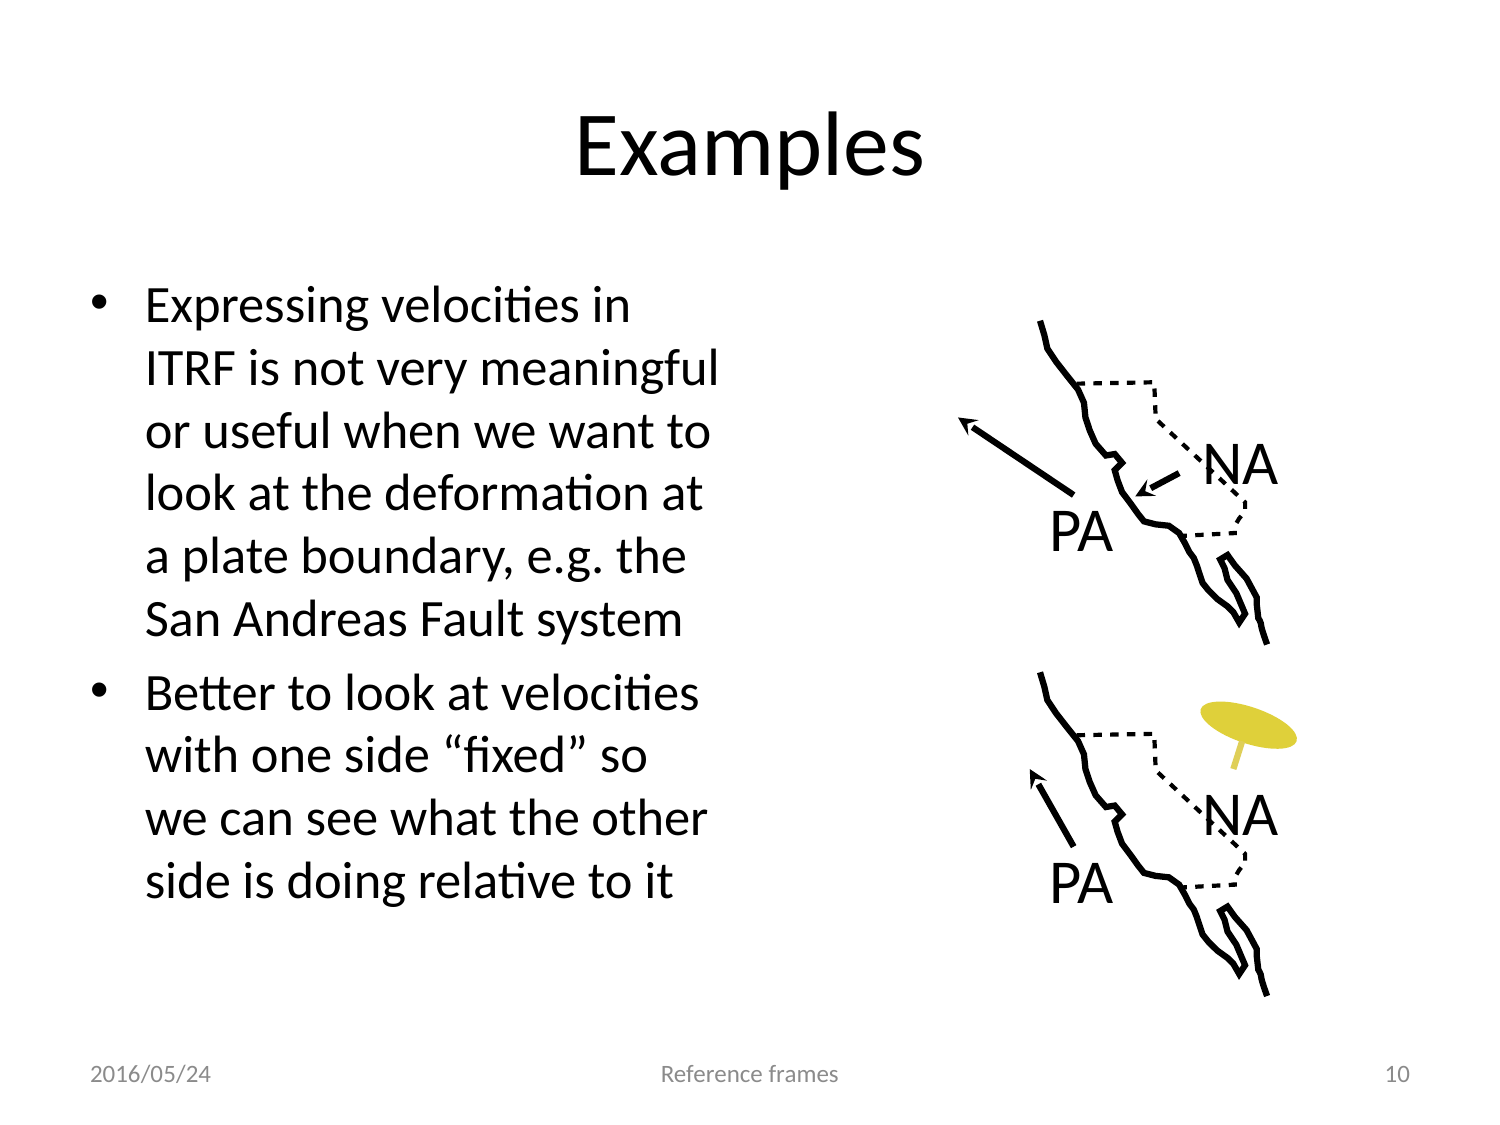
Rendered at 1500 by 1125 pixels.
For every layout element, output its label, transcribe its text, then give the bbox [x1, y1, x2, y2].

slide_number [75, 1042, 425, 1103]
list Expressing velocities in ITRF is not very meaningful or useful when we want to look at the deformation at a plate boundary, e.g. the San Andreas Fault system Better to look at velocities with one side “fixed” so we can see what the other side is doing relative to it [75, 262, 738, 1005]
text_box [957, 320, 1288, 645]
slide_number 10 [1074, 1042, 1425, 1103]
title Examples [75, 45, 1425, 233]
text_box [1029, 672, 1300, 997]
footer Reference frames [512, 1042, 988, 1103]
